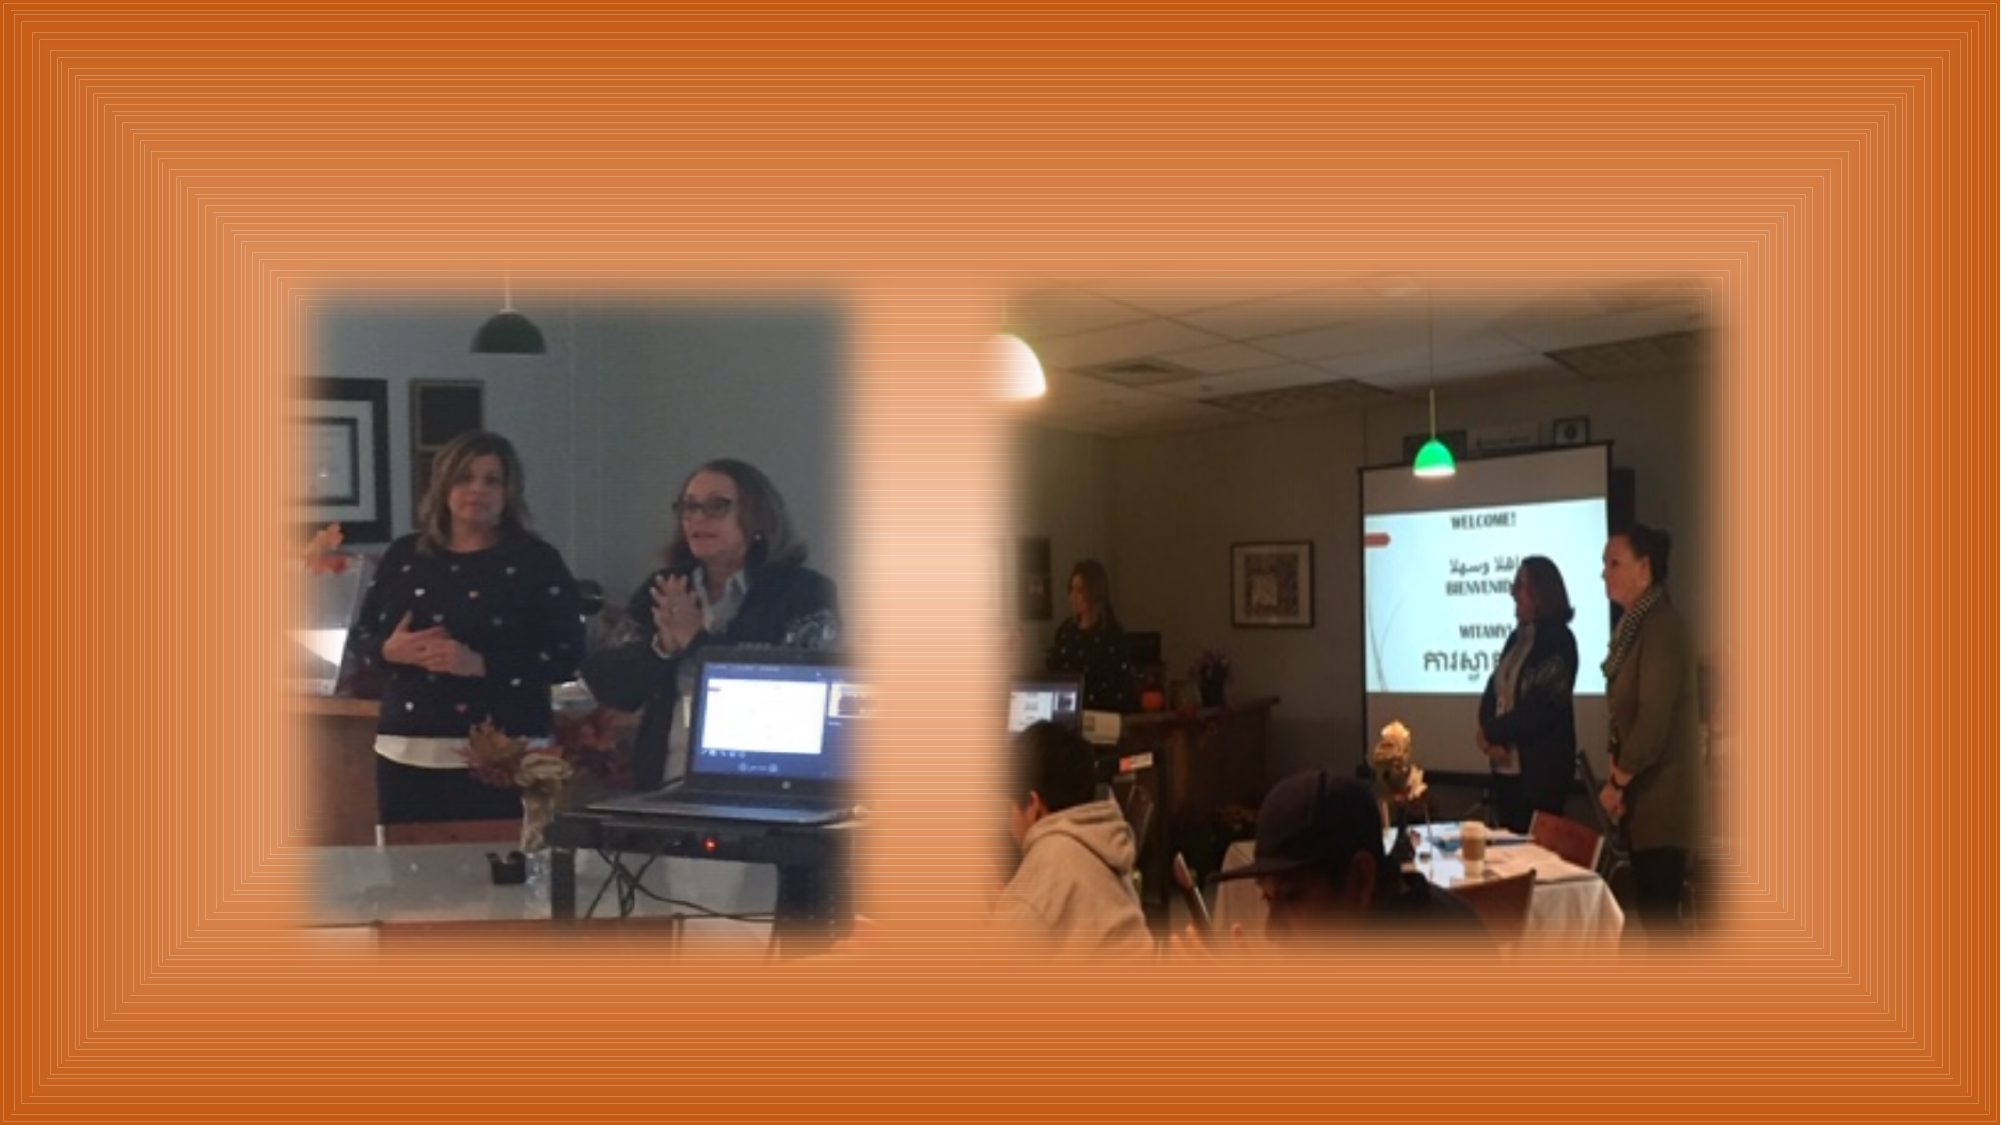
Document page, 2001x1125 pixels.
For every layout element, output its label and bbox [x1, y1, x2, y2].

picture [969, 253, 1759, 975]
picture [218, 302, 941, 926]
